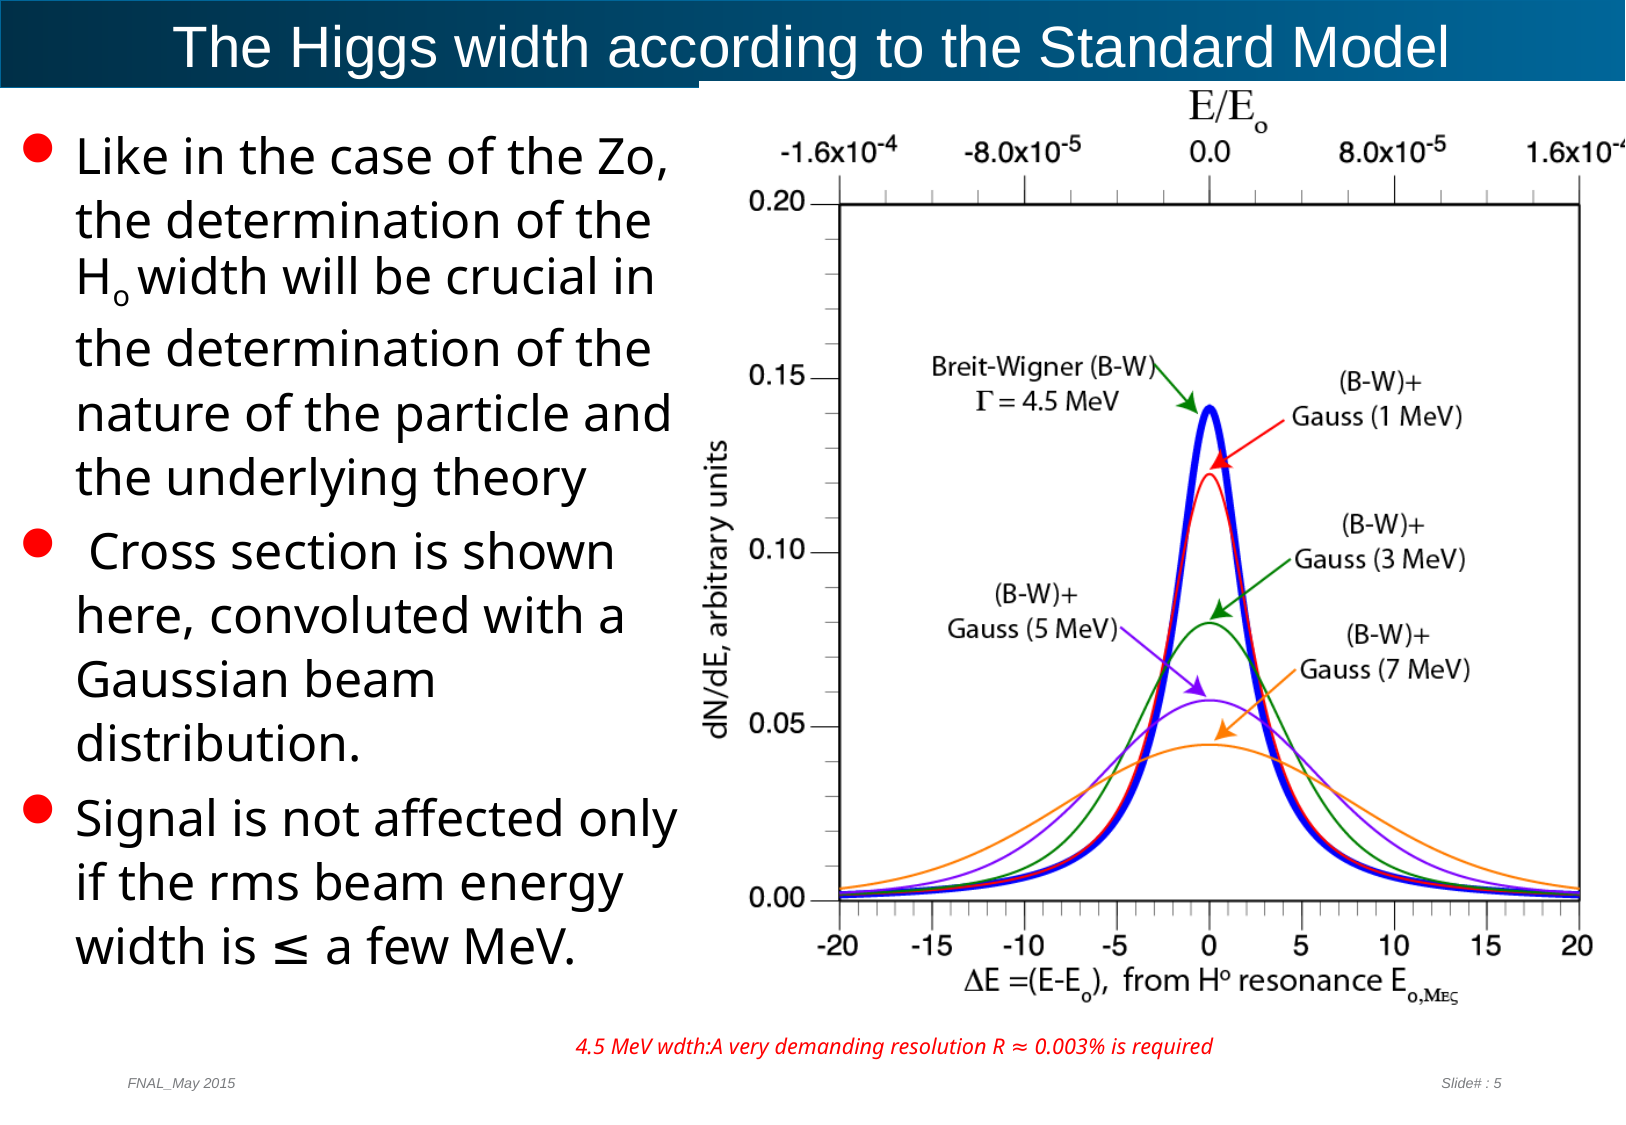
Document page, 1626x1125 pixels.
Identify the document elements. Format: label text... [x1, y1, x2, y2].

picture [699, 82, 1625, 1013]
list Like in the case of the Zo, the determination of the Ho width will be crucial in the determination of the nature of the particle and the underlying theory Cross section is shown here, convoluted with a Gaussian beam distribution. Signal is not affected only if the rms beam energy width is ≤ a few MeV. [3, 112, 694, 976]
footer FNAL_May 2015 [112, 1049, 628, 1088]
slide_number Slide# : 5 [1177, 1049, 1517, 1088]
text_box 4.5 MeV wdth:A very demanding resolution R ≈ 0.003% is required [560, 999, 1229, 1066]
title The Higgs width according to the Standard Model [0, 0, 1625, 88]
